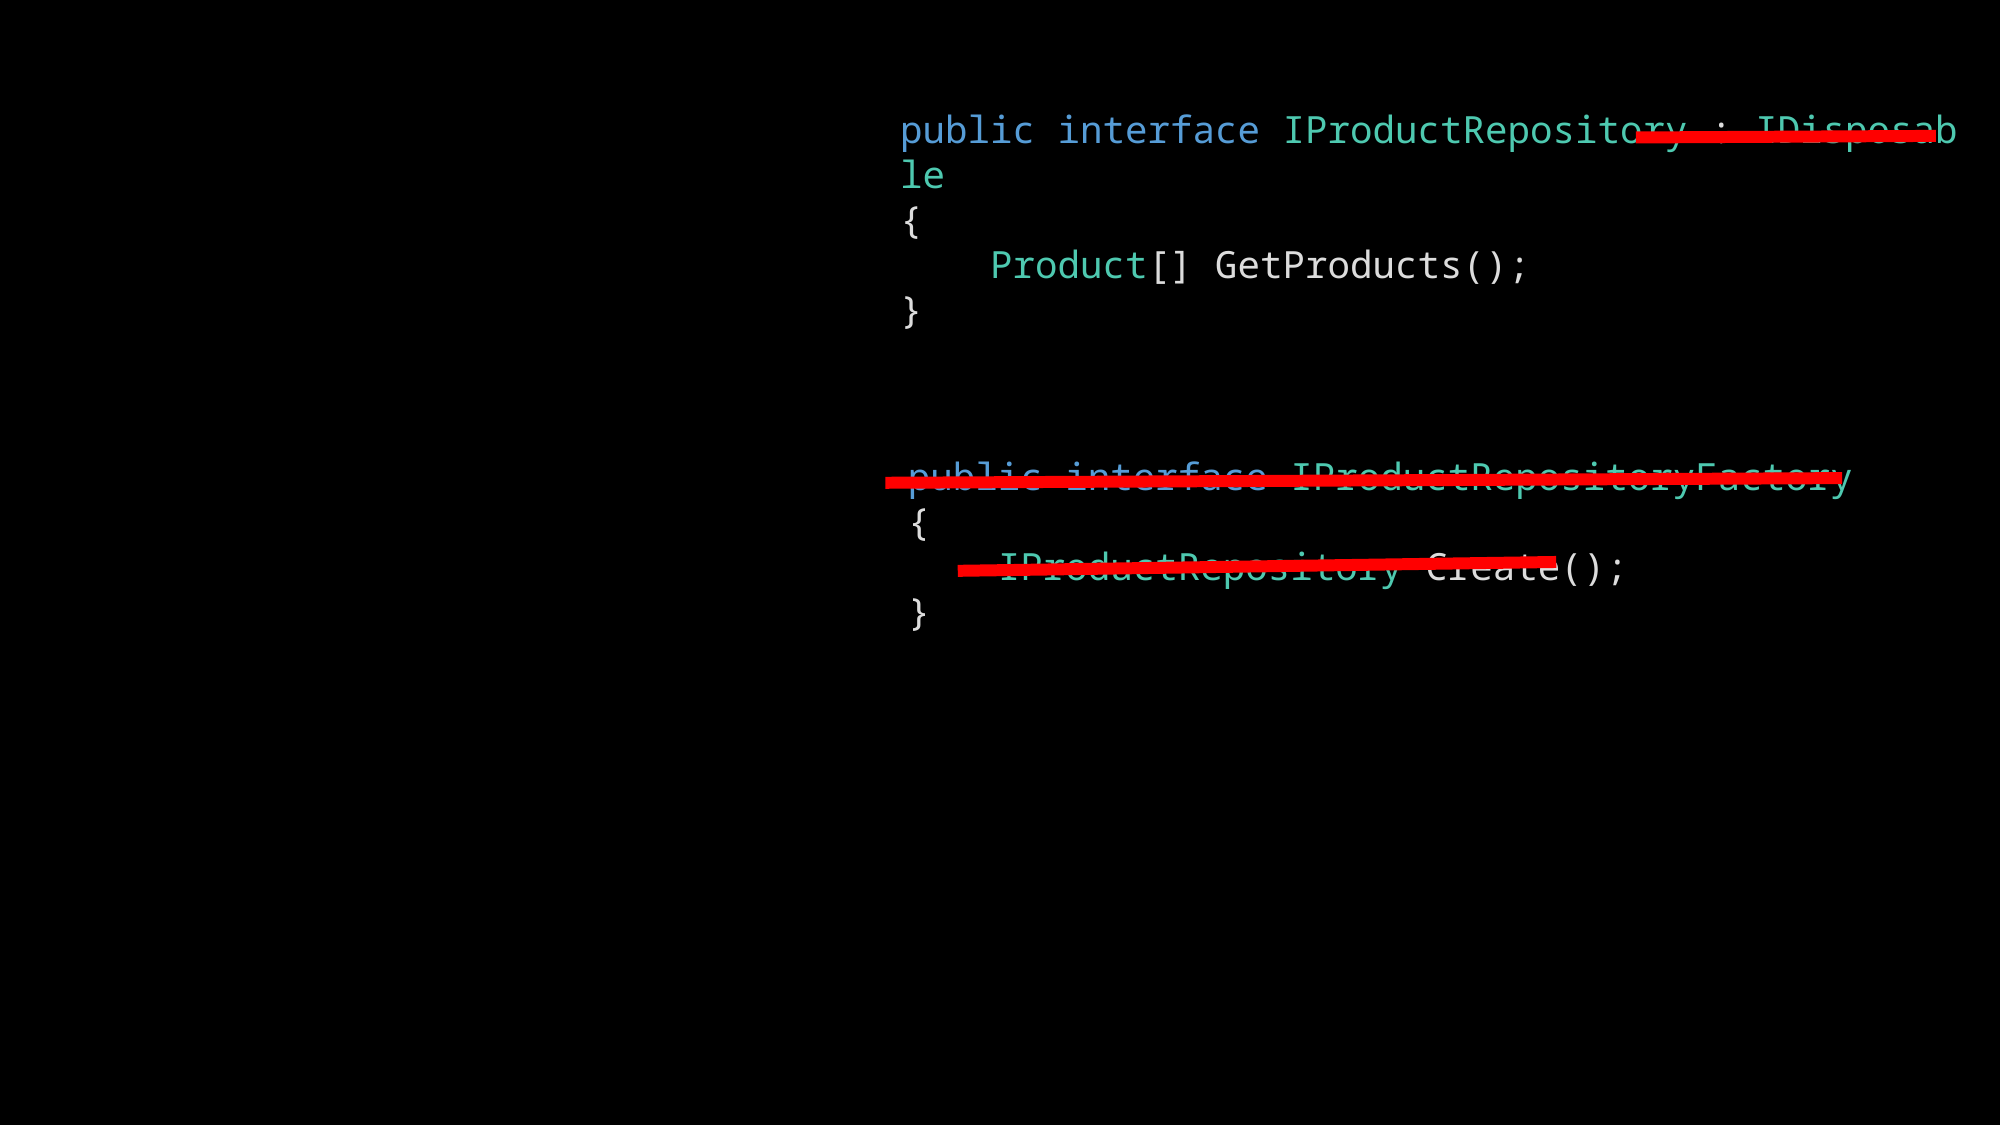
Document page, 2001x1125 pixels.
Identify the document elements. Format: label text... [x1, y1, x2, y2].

text_box public interface IProductRepository : IDisposable { Product[] GetProducts(); } [885, 98, 1993, 339]
text_box public interface IProductRepositoryFactory { IProductRepository Create(); } [893, 445, 2000, 641]
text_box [957, 561, 1557, 571]
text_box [885, 478, 1843, 483]
